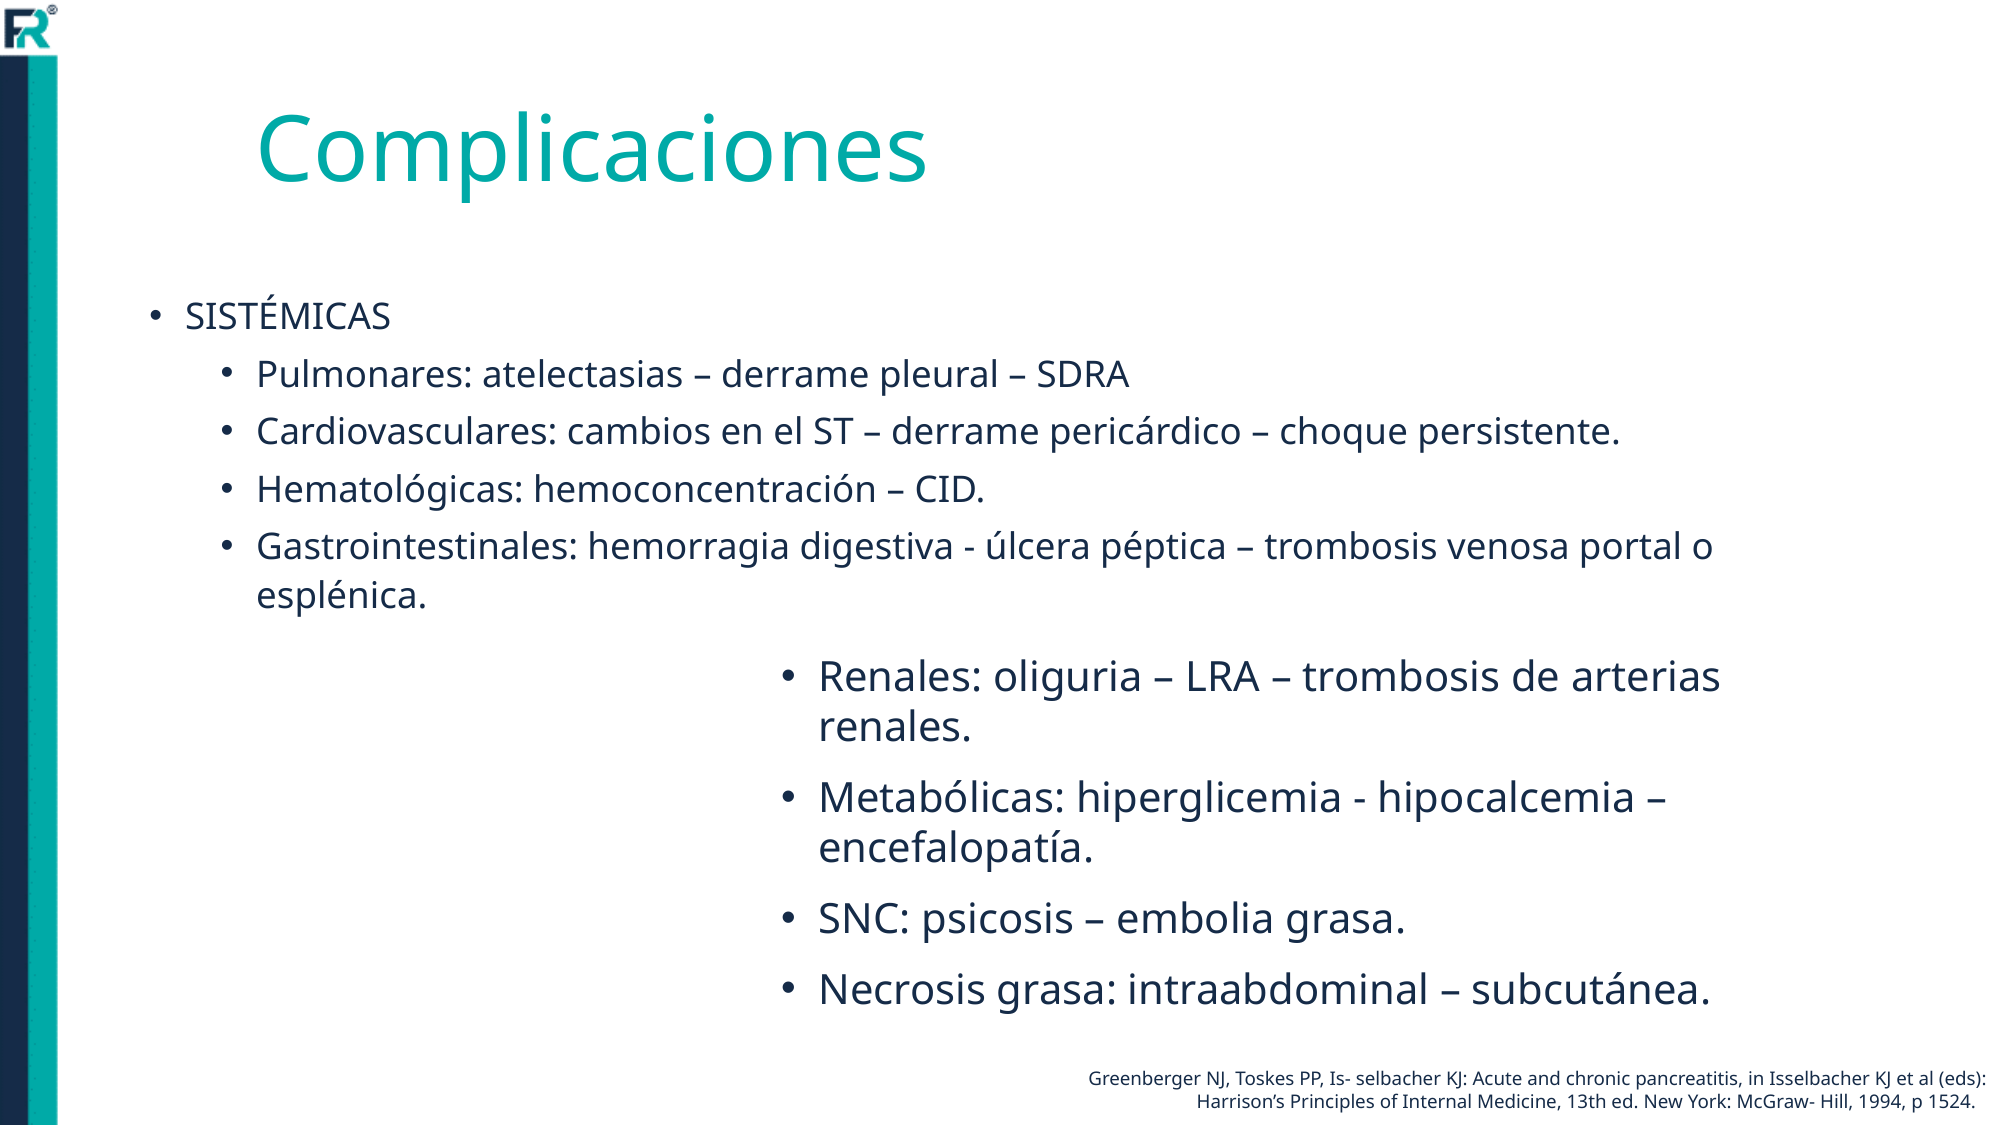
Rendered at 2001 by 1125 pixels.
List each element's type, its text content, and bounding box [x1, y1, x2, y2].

title Complicaciones [134, 43, 1052, 261]
picture [0, 0, 2001, 1125]
text_box Greenberger NJ, Toskes PP, Is- selbacher KJ: Acute and chronic pancreatitis, in Isselbacher KJ et al (eds): Harrison’s Principles of Internal Medicine, 13th ed. New York: McGraw- Hill, 1994, p 1524. [984, 1059, 2000, 1120]
list SISTÉMICAS Pulmonares: atelectasias – derrame pleural – SDRA Cardiovasculares: cambios en el ST – derrame pericárdico – choque persistente. Hematológicas: hemoconcentración – CID. Gastrointestinales: hemorragia digestiva - úlcera péptica – trombosis venosa portal o esplénica. [134, 281, 1885, 624]
list Renales: oliguria – LRA – trombosis de arterias renales. Metabólicas: hiperglicemia - hipocalcemia – encefalopatía. SNC: psicosis – embolia grasa. Necrosis grasa: intraabdominal – subcutánea. [766, 642, 1863, 1039]
